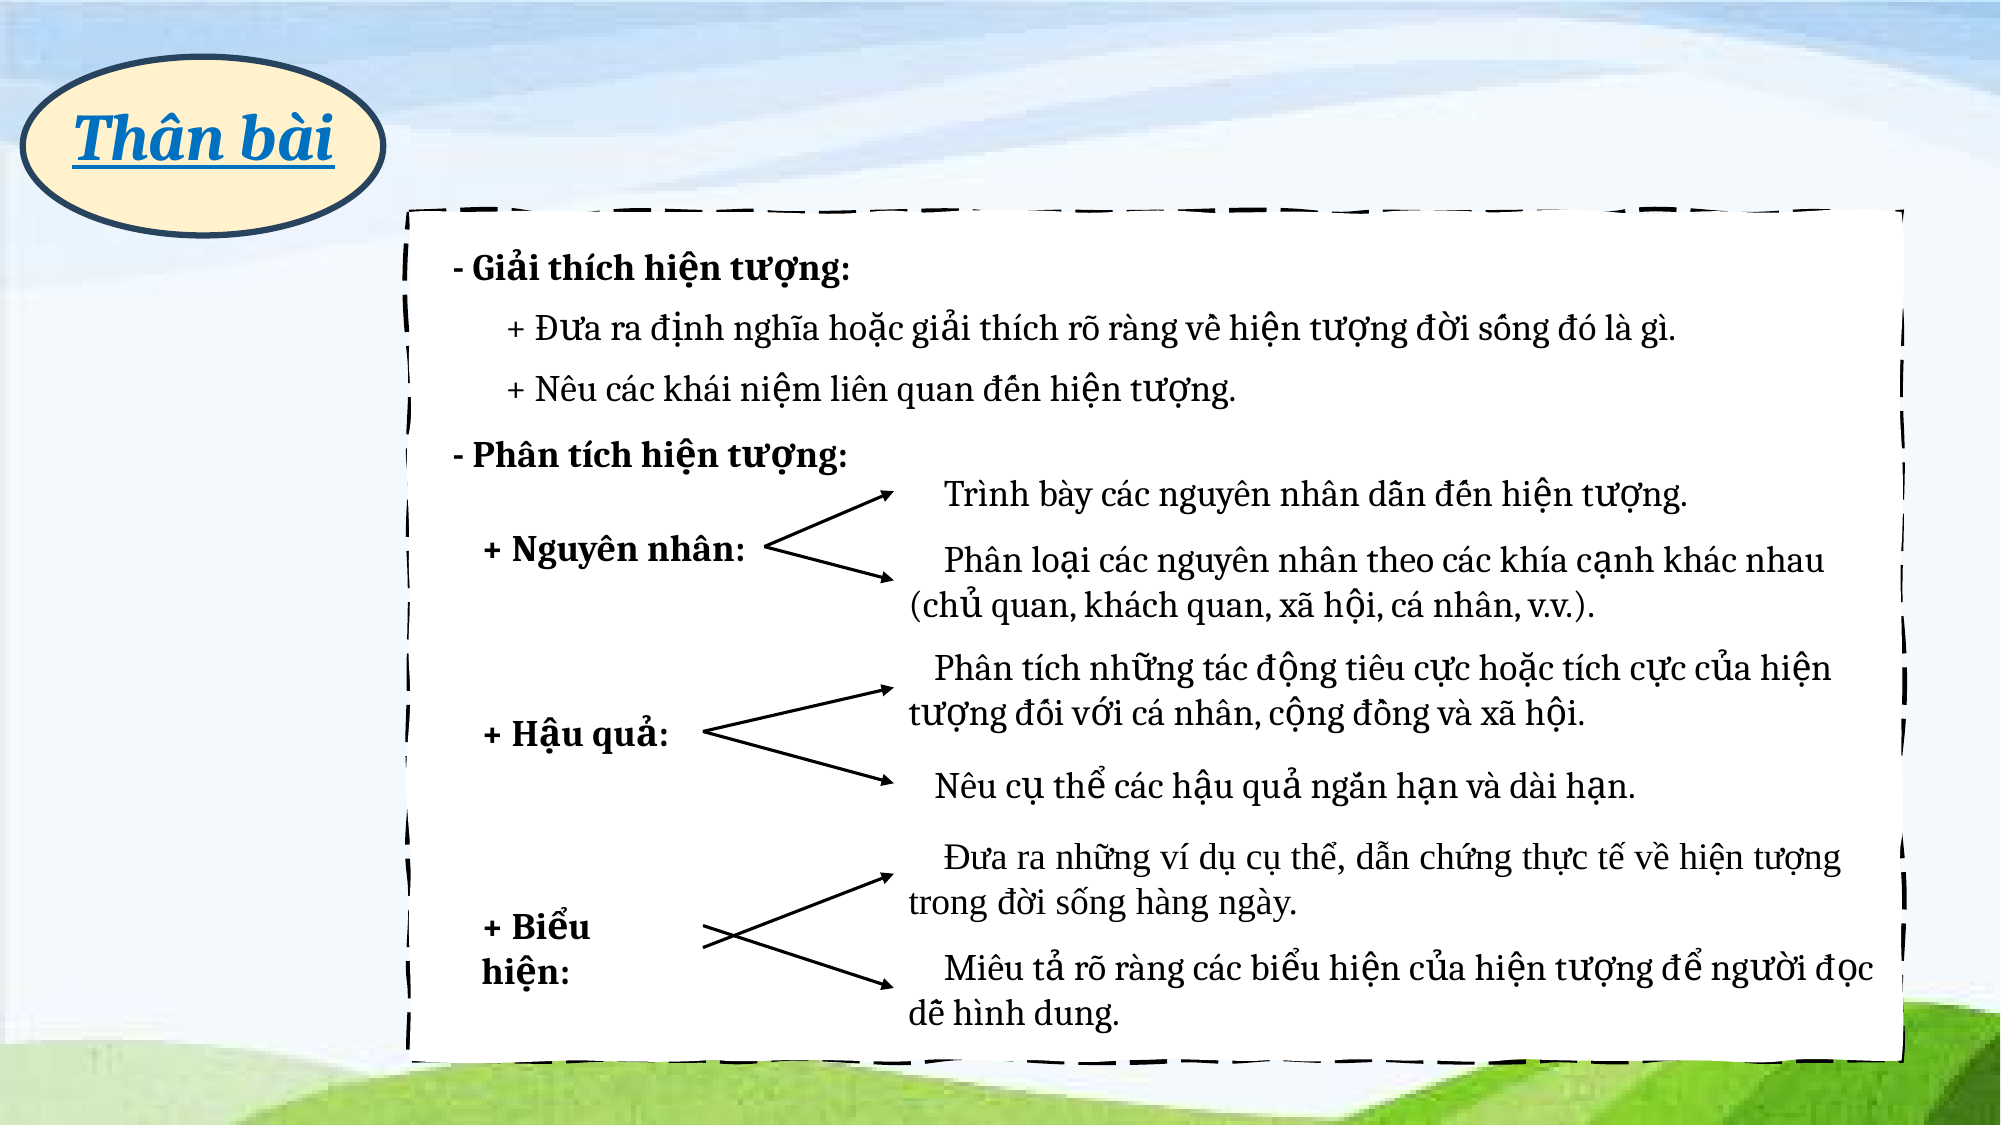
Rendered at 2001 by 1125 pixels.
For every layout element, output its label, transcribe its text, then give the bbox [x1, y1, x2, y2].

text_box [22, 56, 384, 236]
text_box + Đưa ra định nghĩa hoặc giải thích rõ ràng về hiện tượng đời sống đó là gì. [490, 295, 1763, 356]
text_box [764, 547, 894, 582]
text_box [404, 244, 408, 262]
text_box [764, 491, 894, 547]
text_box Phân tích những tác động tiêu cực hoặc tích cực của hiện tượng đối với cá nhân, cộng đồng và xã hội. [893, 635, 1906, 740]
text_box + Nguyên nhân: [466, 516, 764, 577]
text_box + Hậu quả: [466, 701, 703, 762]
text_box Miêu tả rõ ràng các biểu hiện của hiện tượng để người đọc dễ hình dung. [893, 935, 1894, 1041]
text_box + Biểu hiện: [466, 895, 703, 1000]
text_box - Giải thích hiện tượng: [437, 235, 963, 296]
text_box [703, 731, 894, 784]
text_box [703, 925, 894, 989]
text_box Trình bày các nguyên nhân dẫn đến hiện tượng. [893, 461, 1894, 521]
text_box + Nêu các khái niệm liên quan đến hiện tượng. [490, 356, 1491, 417]
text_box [703, 688, 894, 731]
text_box Nêu cụ thể các hậu quả ngắn hạn và dài hạn. [893, 753, 1768, 814]
picture [0, 0, 2001, 1125]
text_box [403, 267, 407, 284]
text_box [405, 208, 1906, 1064]
text_box Phân loại các nguyên nhân theo các khía cạnh khác nhau (chủ quan, khách quan, xã hội, cá nhân, v.v.). [893, 528, 1869, 633]
text_box [403, 290, 407, 307]
text_box Đưa ra những ví dụ cụ thể, dẫn chứng thực tế về hiện tượng trong đời sống hàng ngày. [893, 824, 1867, 930]
text_box - Phân tích hiện tượng: [437, 423, 1438, 483]
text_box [703, 873, 894, 925]
text_box [404, 312, 408, 330]
